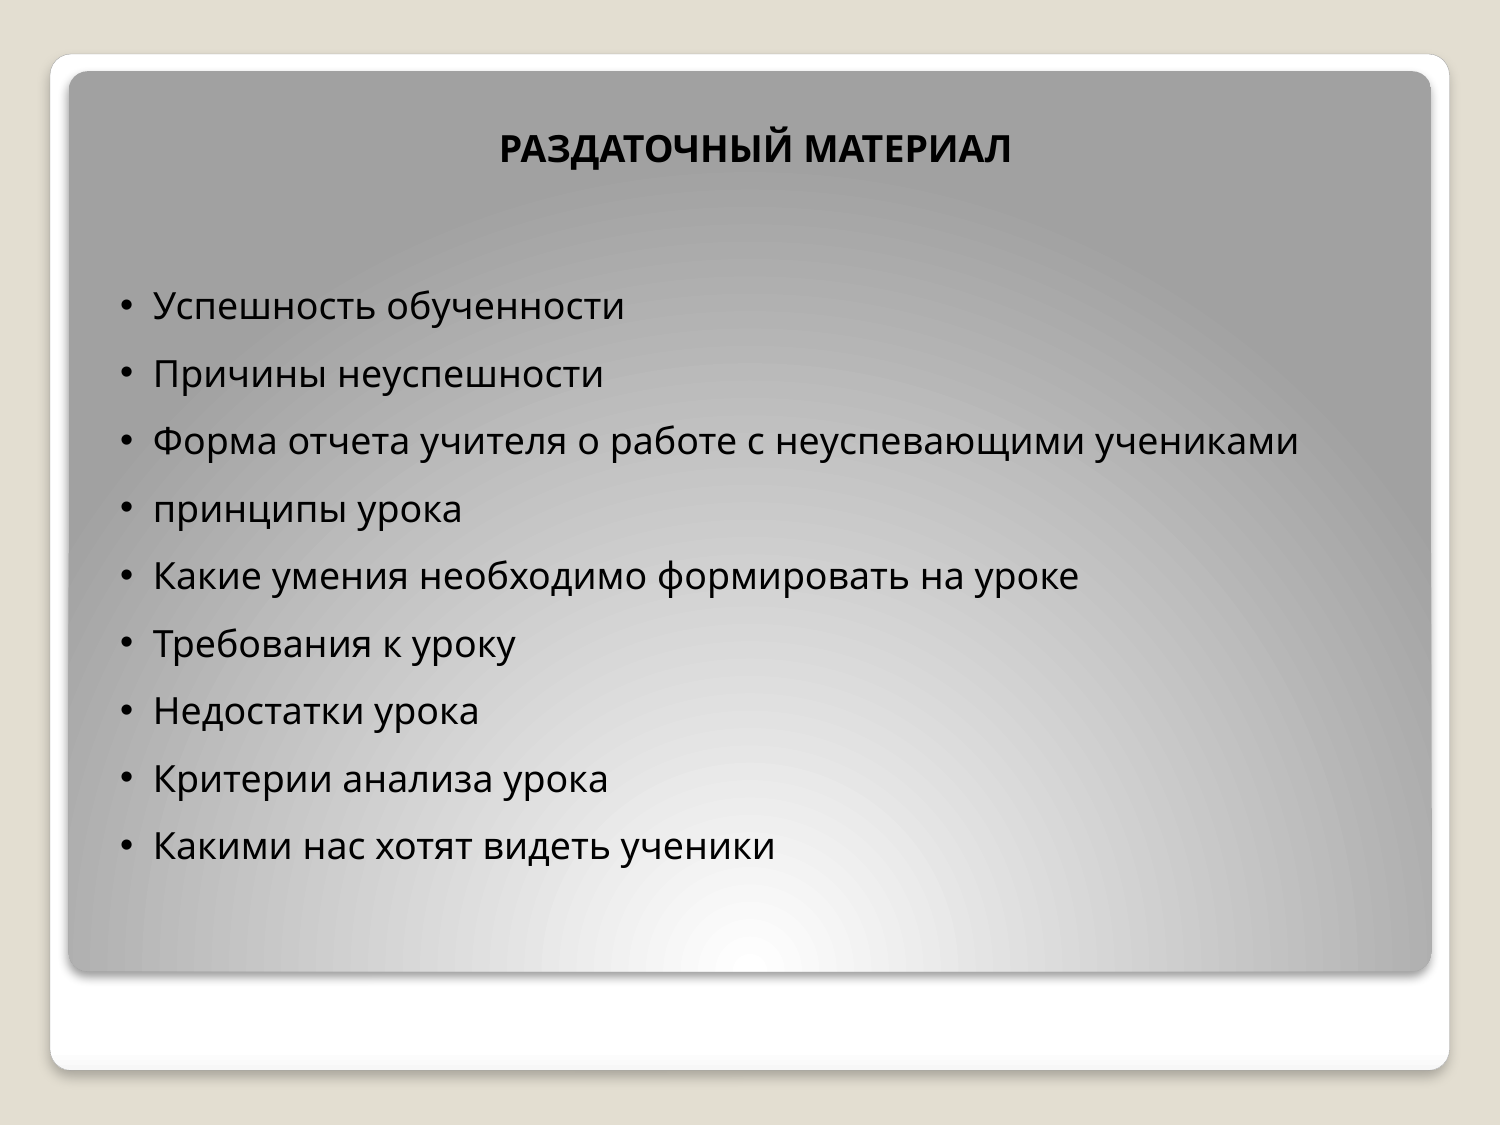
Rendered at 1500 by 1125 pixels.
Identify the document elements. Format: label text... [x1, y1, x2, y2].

text_box РАЗДАТОЧНЫЙ МАТЕРИАЛ Успешность обученности Причины неуспешности Форма отчета учителя о работе с неуспевающими учениками принципы урока Какие умения необходимо формировать на уроке Требования к уроку Недостатки урока Критерии анализа урока Какими нас хотят видеть ученики [105, 117, 1407, 875]
